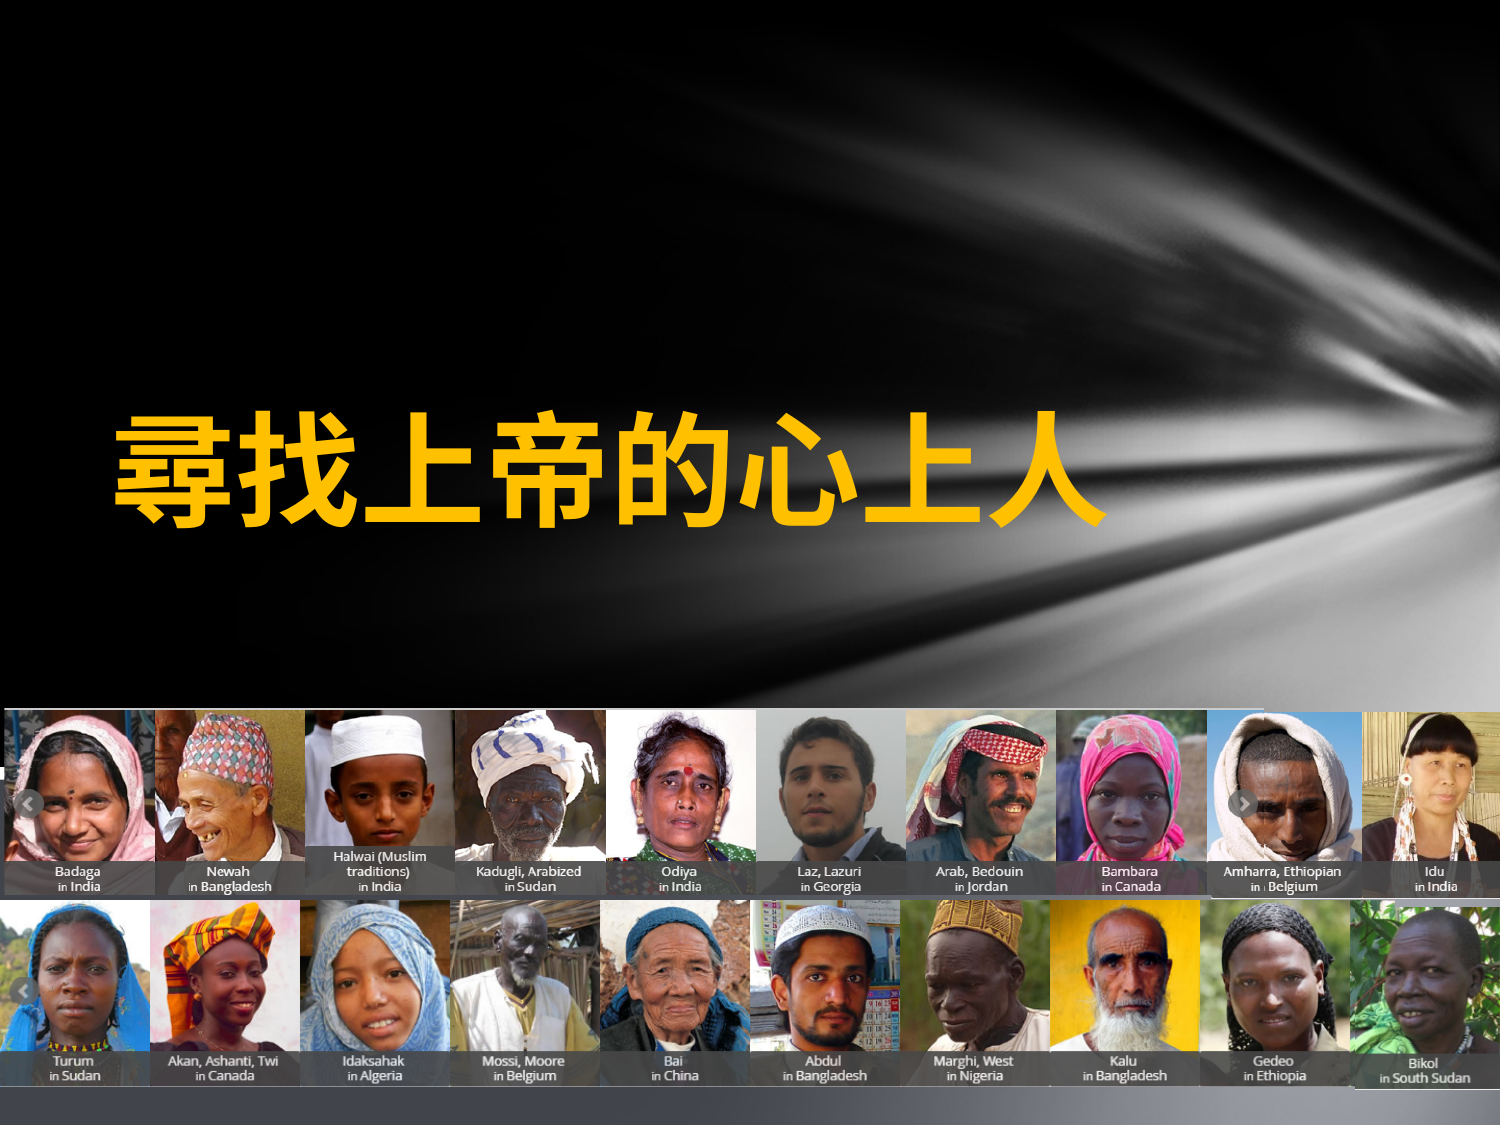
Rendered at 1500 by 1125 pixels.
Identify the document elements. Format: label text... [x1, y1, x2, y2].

picture [0, 900, 1500, 1090]
title 尋找上帝的心上人 [95, 212, 1355, 550]
picture [4, 708, 1500, 899]
